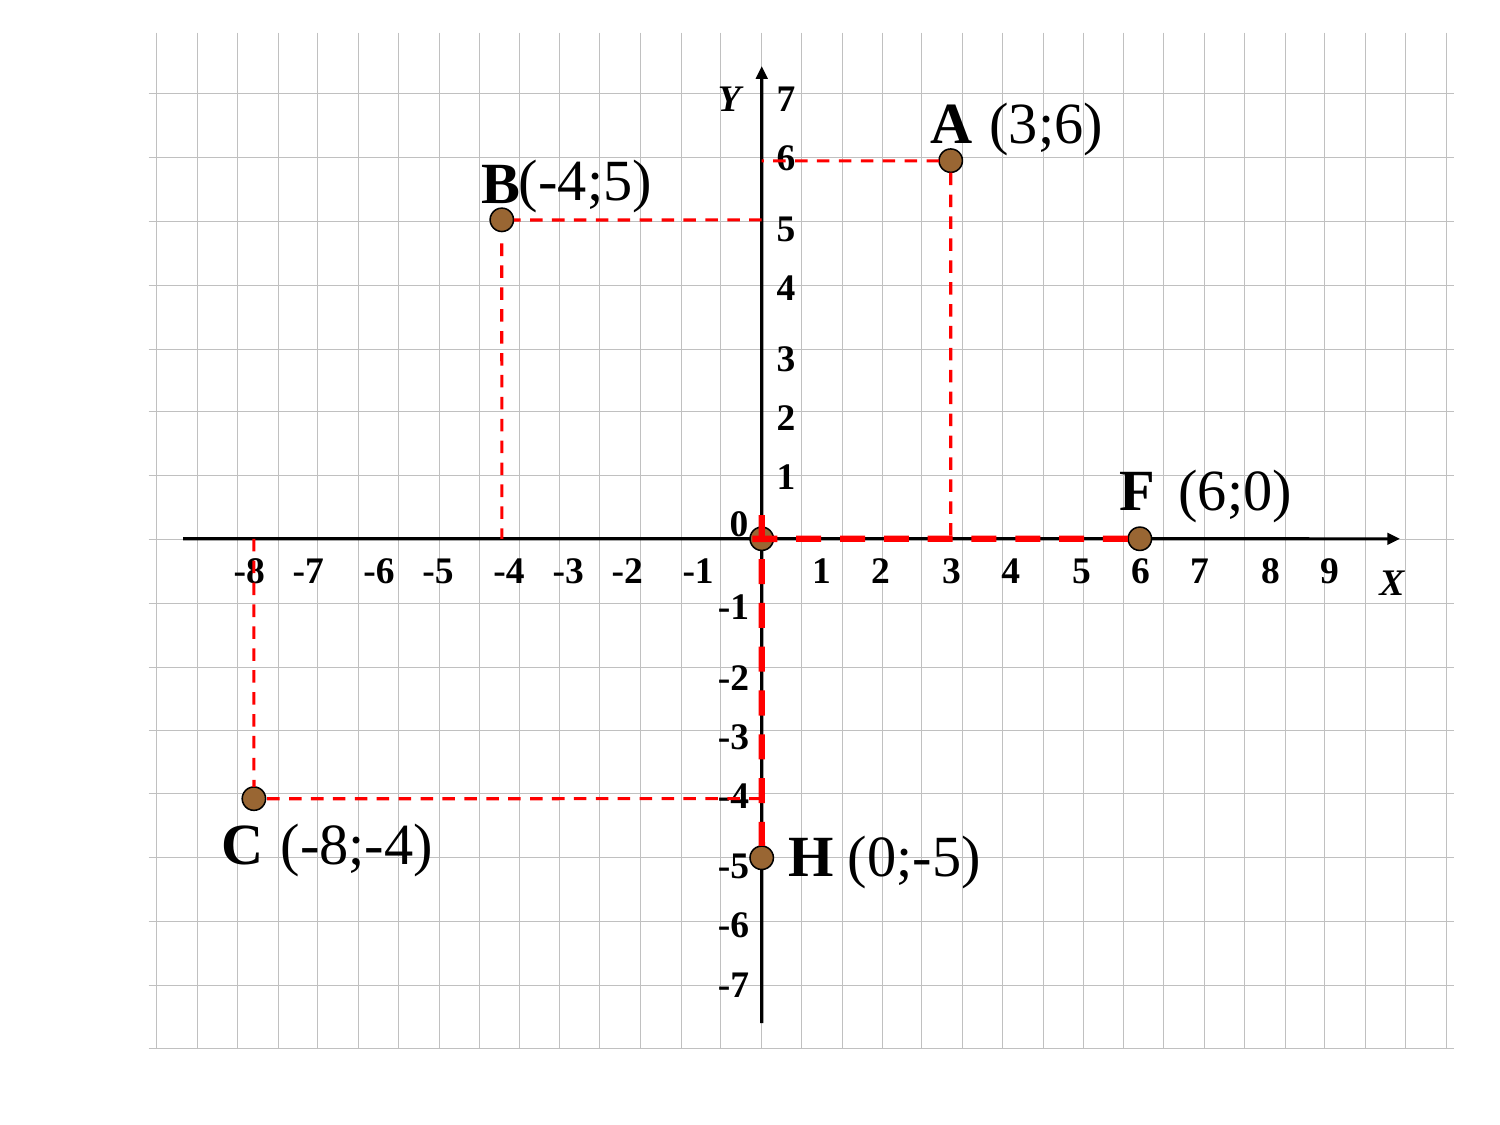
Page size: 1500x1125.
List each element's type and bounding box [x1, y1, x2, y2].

picture [147, 30, 1460, 1050]
